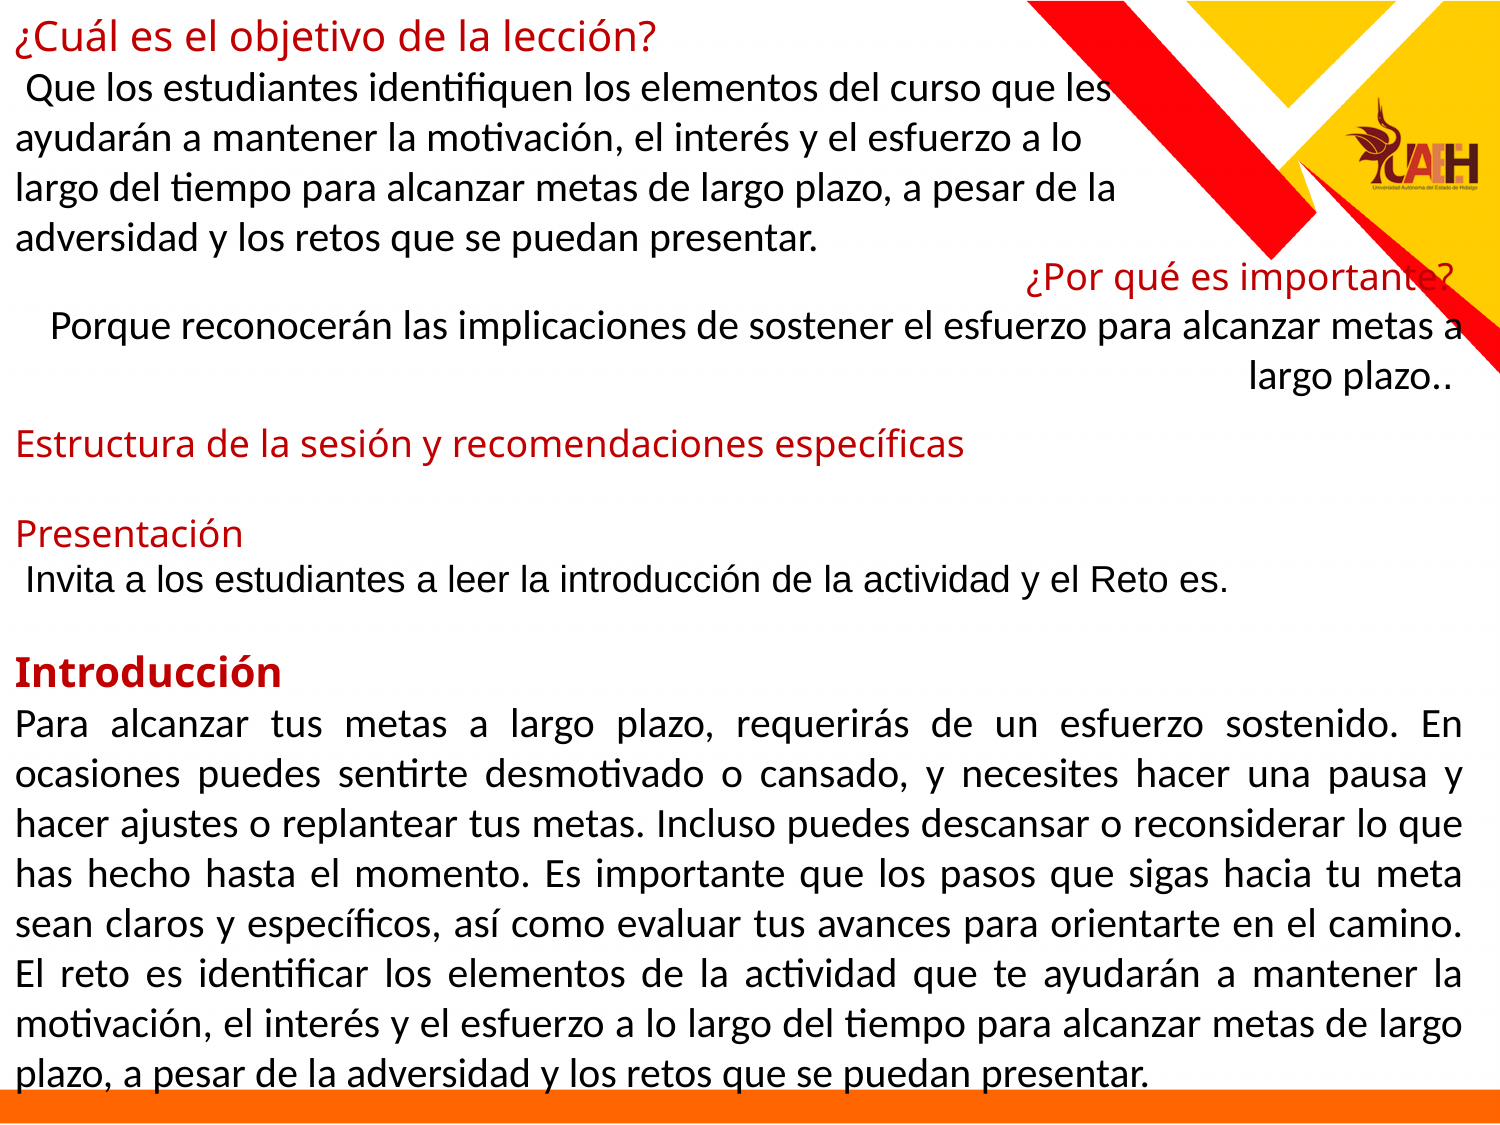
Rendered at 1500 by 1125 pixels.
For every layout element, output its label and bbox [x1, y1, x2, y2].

picture [0, 0, 1500, 1125]
text_box [491, 405, 539, 444]
